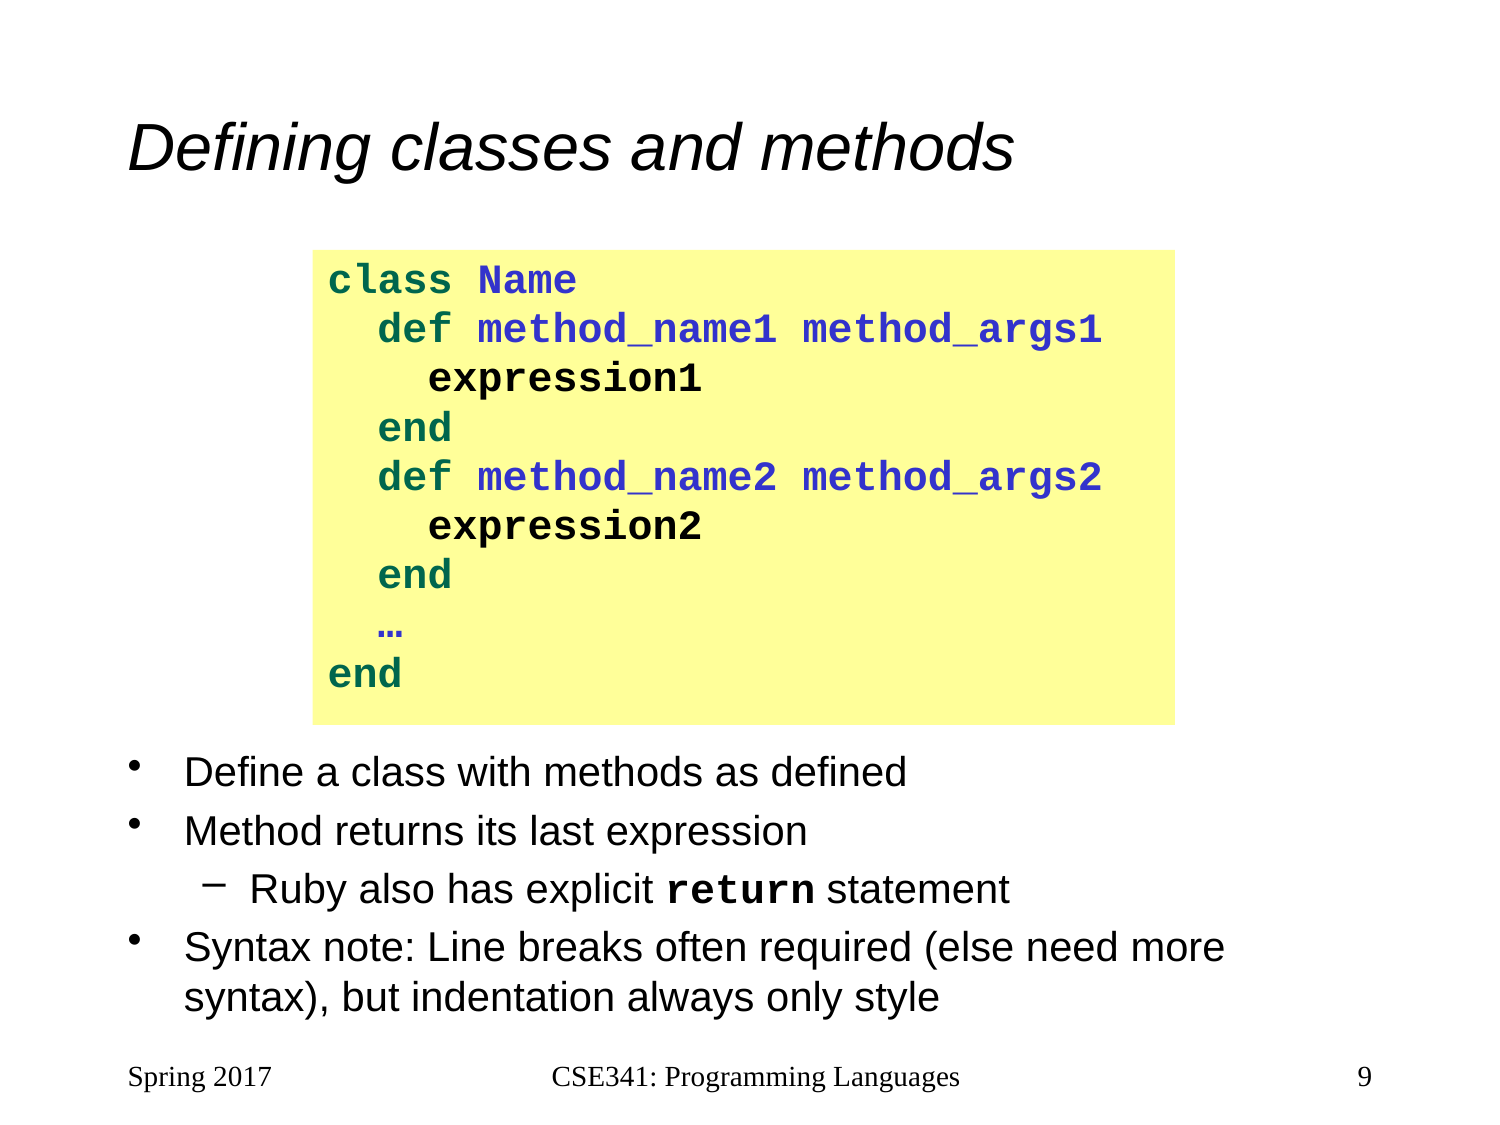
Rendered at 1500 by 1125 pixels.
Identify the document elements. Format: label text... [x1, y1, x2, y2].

footer CSE341: Programming Languages [474, 1049, 1038, 1125]
text_box class Name def method_name1 method_args1 expression1 end def method_name2 method_args2 expression2 end … end [312, 249, 1175, 725]
slide_number 9 [1074, 1049, 1388, 1125]
list Define a class with methods as defined Method returns its last expression Ruby also has explicit return statement Syntax note: Line breaks often required (else need more syntax), but indentation always only style [112, 737, 1388, 1038]
title Defining classes and methods [112, 49, 1388, 238]
slide_number Spring 2017 [112, 1049, 426, 1125]
